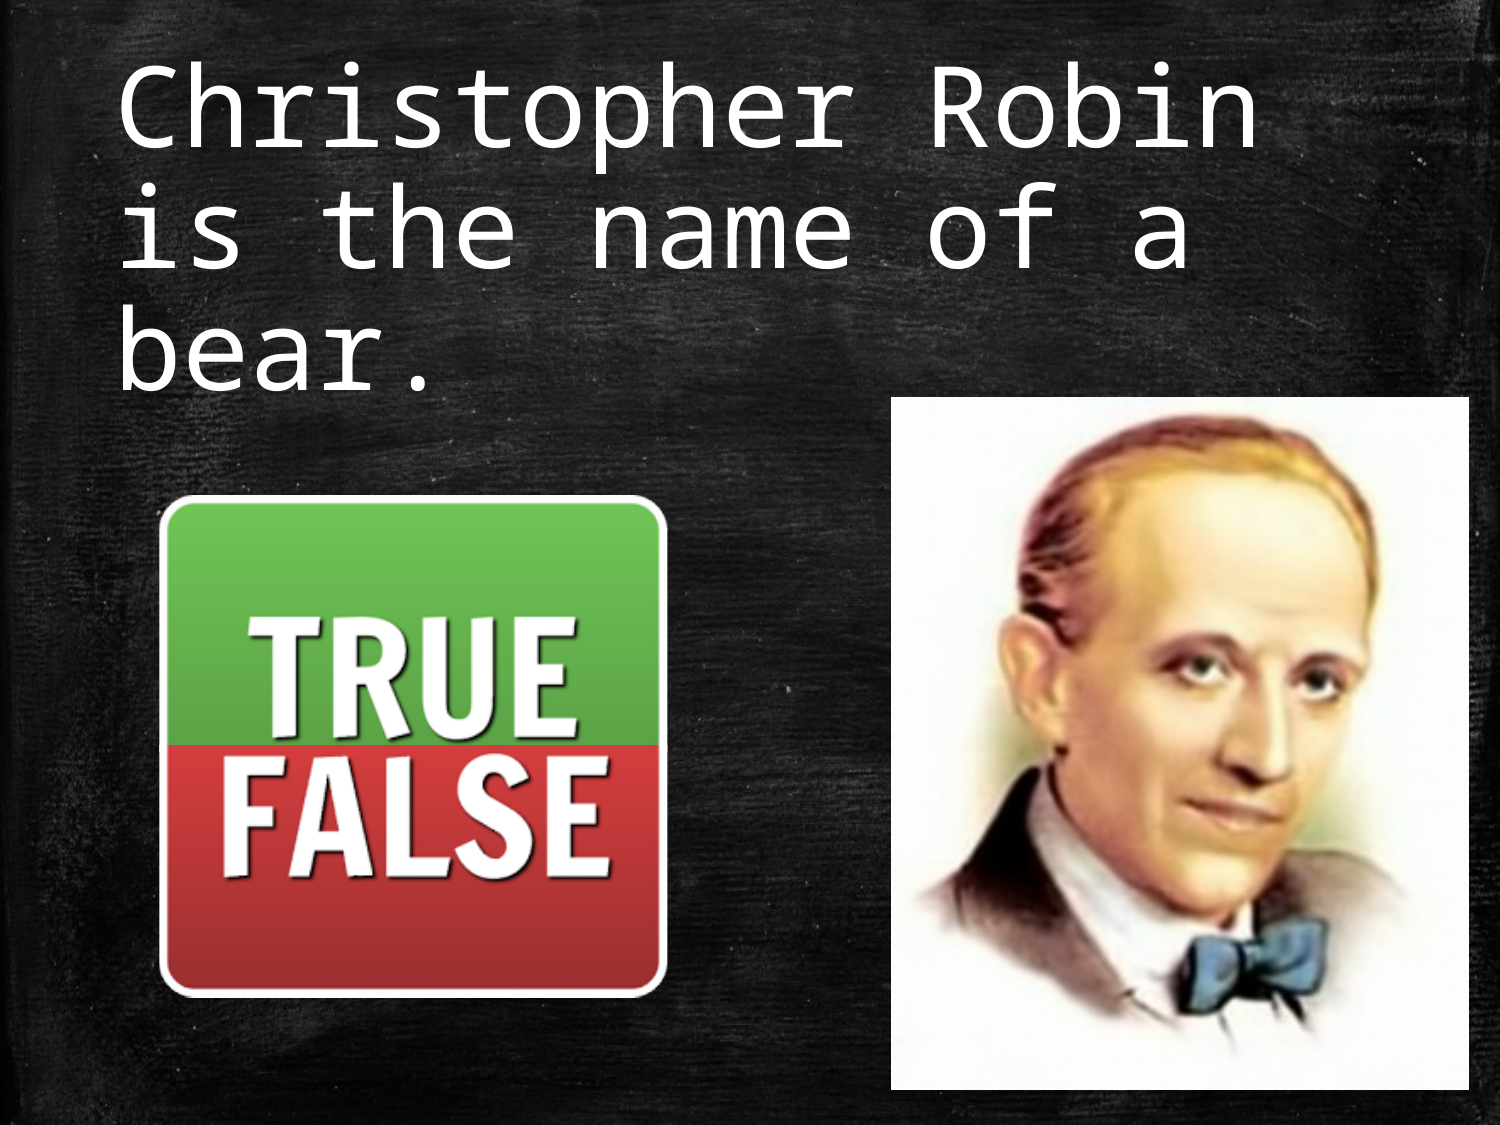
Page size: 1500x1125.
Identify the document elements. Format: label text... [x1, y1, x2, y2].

picture [159, 495, 668, 998]
text_box Christopher Robin is the name of a bear. [100, 42, 1412, 211]
picture [891, 397, 1469, 1090]
